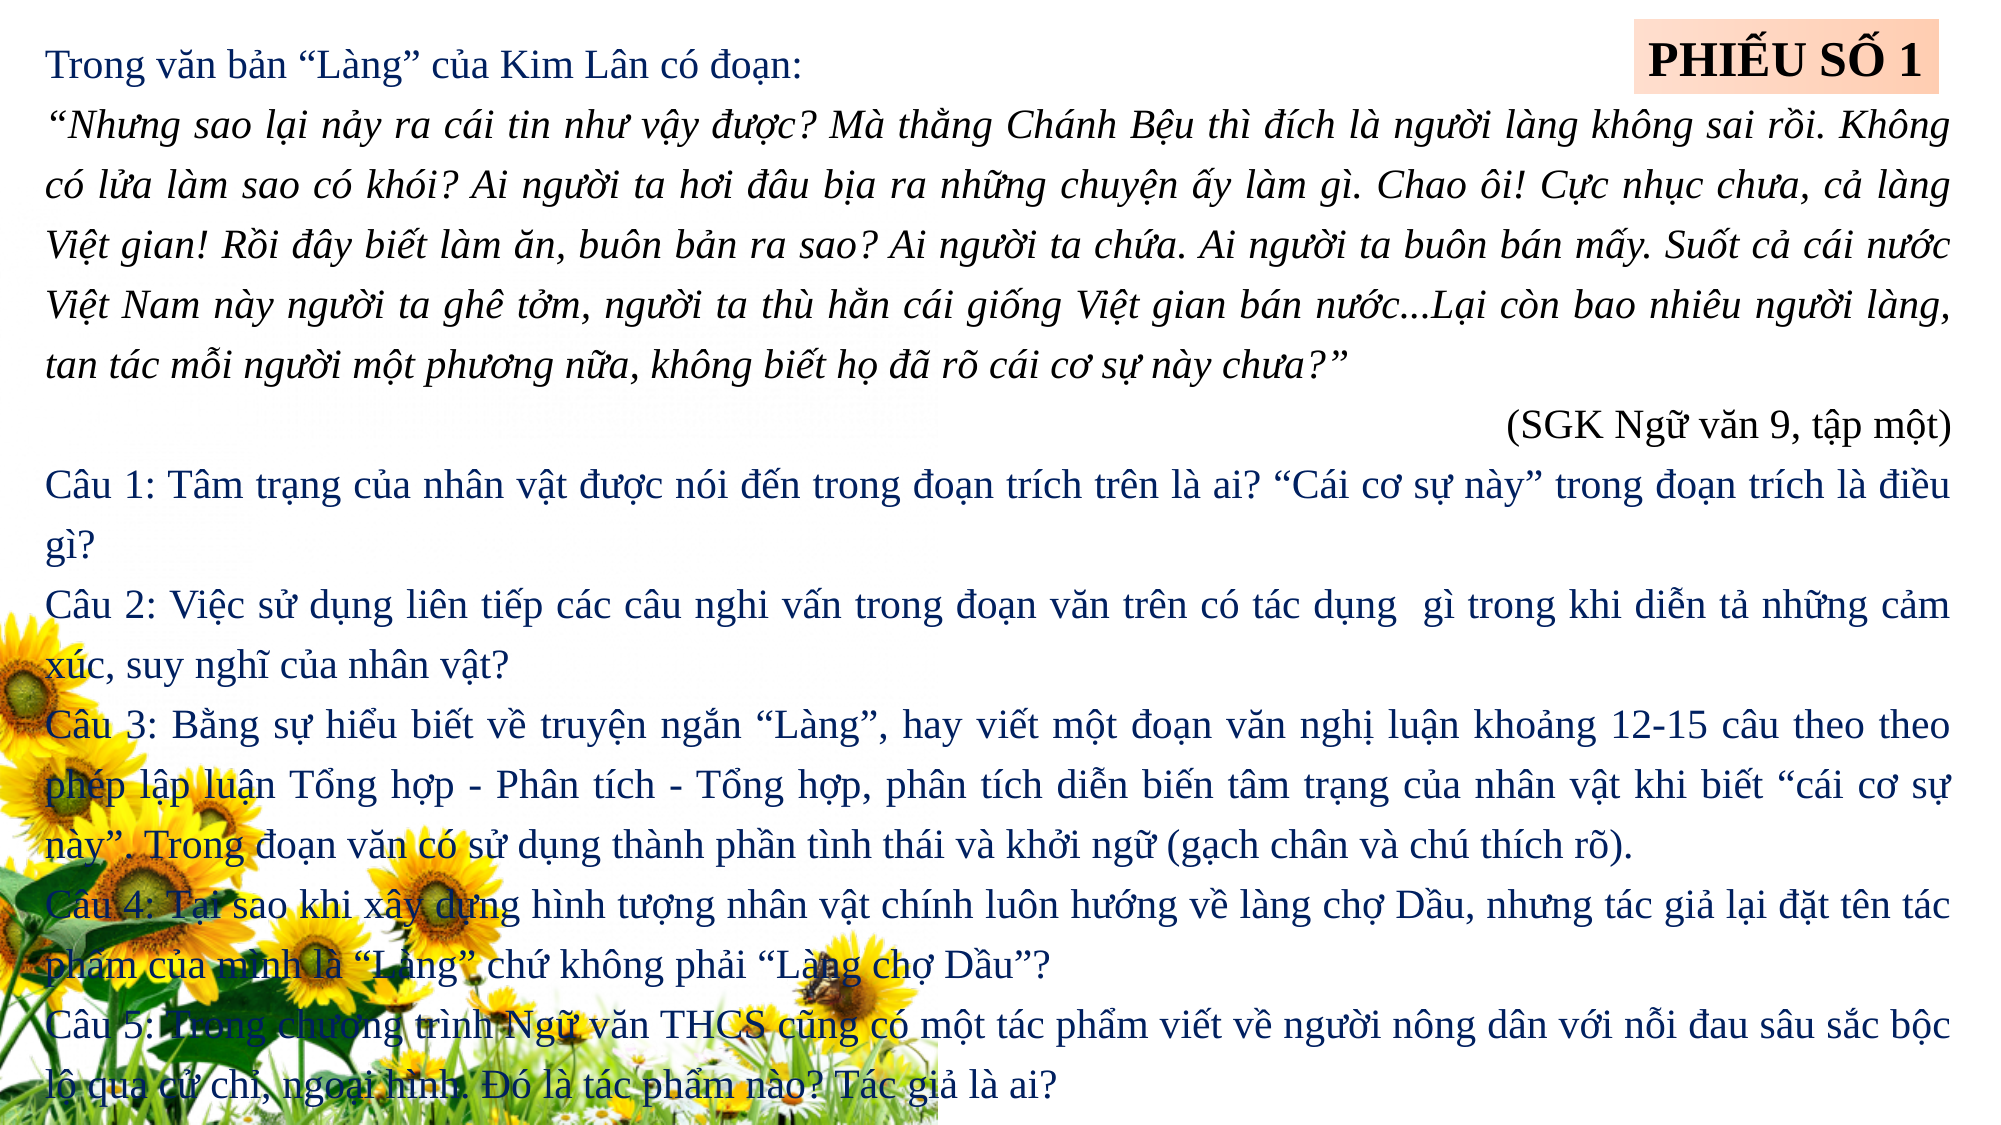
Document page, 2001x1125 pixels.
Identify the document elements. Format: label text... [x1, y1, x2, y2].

picture [0, 187, 938, 1125]
text_box Trong văn bản “Làng” của Kim Lân có đoạn: “Nhưng sao lại nảy ra cái tin như vậy được? Mà thằng Chánh Bệu thì đích là người làng không sai rồi. Không có lửa làm sao có khói? Ai người ta hơi đâu bịa ra những chuyện ấy làm gì. Chao ôi! Cực nhục chưa, cả làng Việt gian! Rồi đây biết làm ăn, buôn bản ra sao? Ai người ta chứa. Ai người ta buôn bán mấy. Suốt cả cái nước Việt Nam này người ta ghê tởm, người ta thù hằn cái giống Việt gian bán nước...Lại còn bao nhiêu người làng, tan tác mỗi người một phương nữa, không biết họ đã rõ cái cơ sự này chưa?” (SGK Ngữ văn 9, tập một) Câu 1: Tâm trạng của nhân vật được nói đến trong đoạn trích trên là ai? “Cái cơ sự này” trong đoạn trích là điều gì? Câu 2: Việc sử dụng liên tiếp các câu nghi vấn trong đoạn văn trên có tác dụng gì trong khi diễn tả những cảm xúc, suy nghĩ của nhân vật? Câu 3: Bằng sự hiểu biết về truyện ngắn “Làng”, hay viết một đoạn văn nghị luận khoảng 12-15 câu theo theo phép lập luận Tổng hợp - Phân tích - Tổng hợp, phân tích diễn biến tâm trạng của nhân vật khi biết “cái cơ sự này”. Trong đoạn văn có sử dụng thành phần tình thái và khởi ngữ (gạch chân và chú thích rõ). Câu 4: Tại sao khi xây dựng hình tượng nhân vật chính luôn hướng về làng chợ Dầu, nhưng tác giả lại đặt tên tác phẩm của mình là “Làng” chứ không phải “Làng chợ Dầu”? Câu 5: Trong chương trình Ngữ văn THCS cũng có một tác phẩm viết về người nông dân với nỗi đau sâu sắc bộc lộ qua cử chỉ, ngoại hình. Đó là tác phẩm nào? Tác giả là ai? [29, 19, 1968, 1114]
text_box PHIẾU SỐ 1 [1634, 19, 1939, 94]
